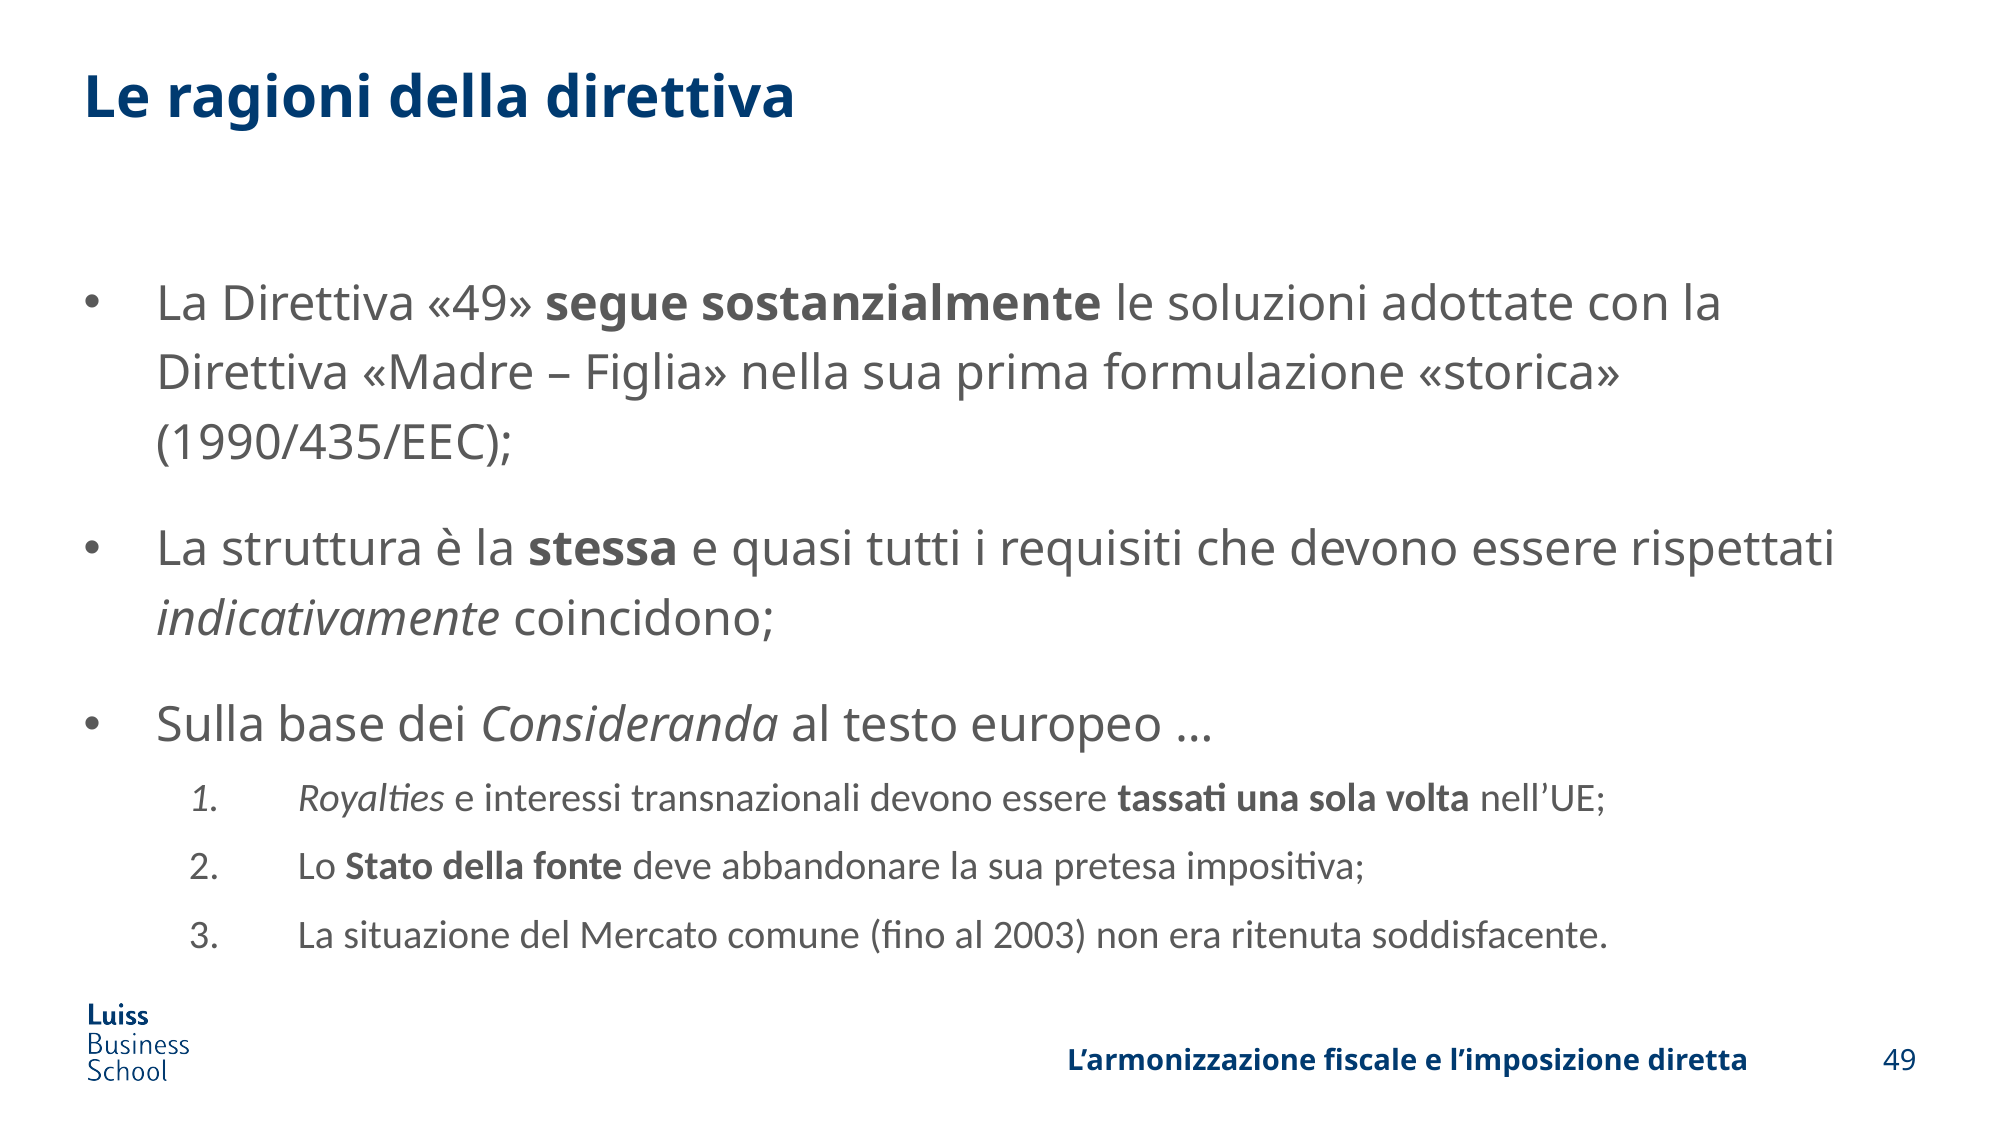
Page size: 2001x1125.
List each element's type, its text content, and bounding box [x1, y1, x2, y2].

list La Direttiva «49» segue sostanzialmente le soluzioni adottate con la Direttiva «Madre – Figlia» nella sua prima formulazione «storica» (1990/435/EEC); La struttura è la stessa e quasi tutti i requisiti che devono essere rispettati indicativamente coincidono; Sulla base dei Consideranda al testo europeo … Royalties e interessi transnazionali devono essere tassati una sola volta nell’UE; Lo Stato della fonte deve abbandonare la sua pretesa impositiva; La situazione del Mercato comune (fino al 2003) non era ritenuta soddisfacente. [68, 252, 1910, 964]
picture [88, 1003, 189, 1081]
title Le ragioni della direttiva [68, 59, 1910, 223]
slide_number 49 [1787, 1021, 1929, 1081]
footer L’armonizzazione fiscale e l’imposizione diretta [486, 1021, 1761, 1081]
